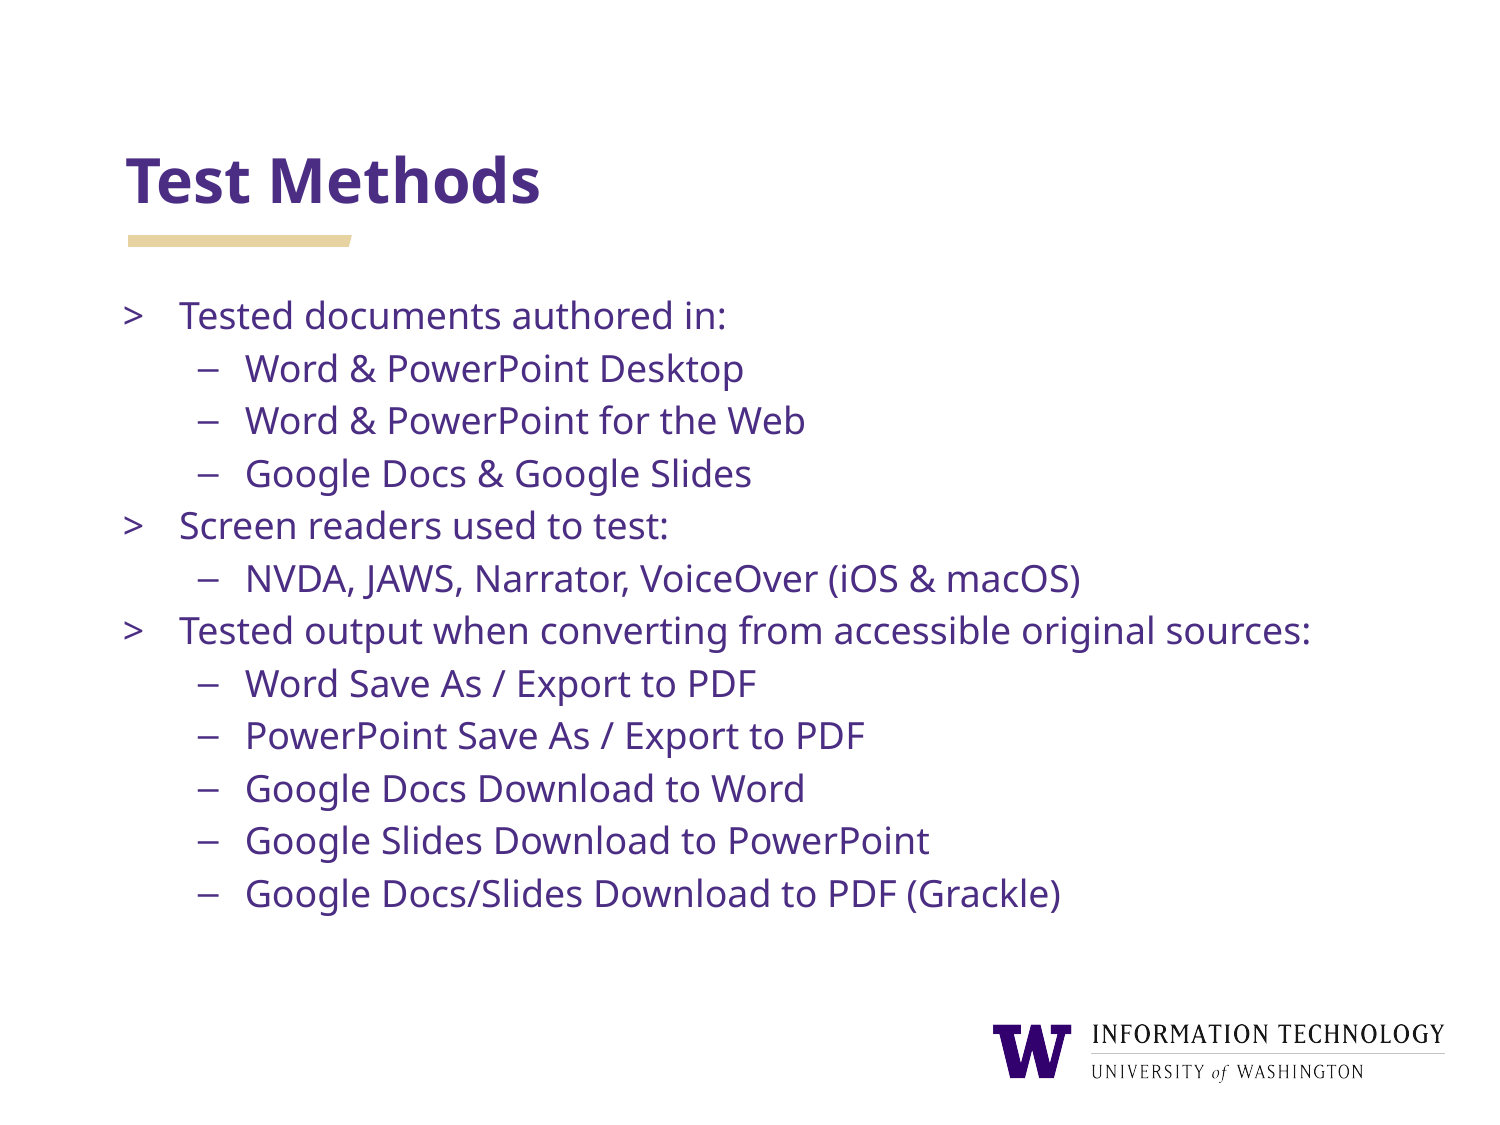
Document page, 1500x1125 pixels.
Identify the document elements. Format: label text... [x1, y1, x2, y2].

picture [993, 1024, 1445, 1083]
title Test Methods [110, 60, 1453, 224]
picture [128, 235, 352, 247]
list Tested documents authored in: Word & PowerPoint Desktop Word & PowerPoint for the Web Google Docs & Google Slides Screen readers used to test: NVDA, JAWS, Narrator, VoiceOver (iOS & macOS) Tested output when converting from accessible original sources: Word Save As / Export to PDF PowerPoint Save As / Export to PDF Google Docs Download to Word Google Slides Download to PowerPoint Google Docs/Slides Download to PDF (Grackle) [108, 284, 1453, 944]
